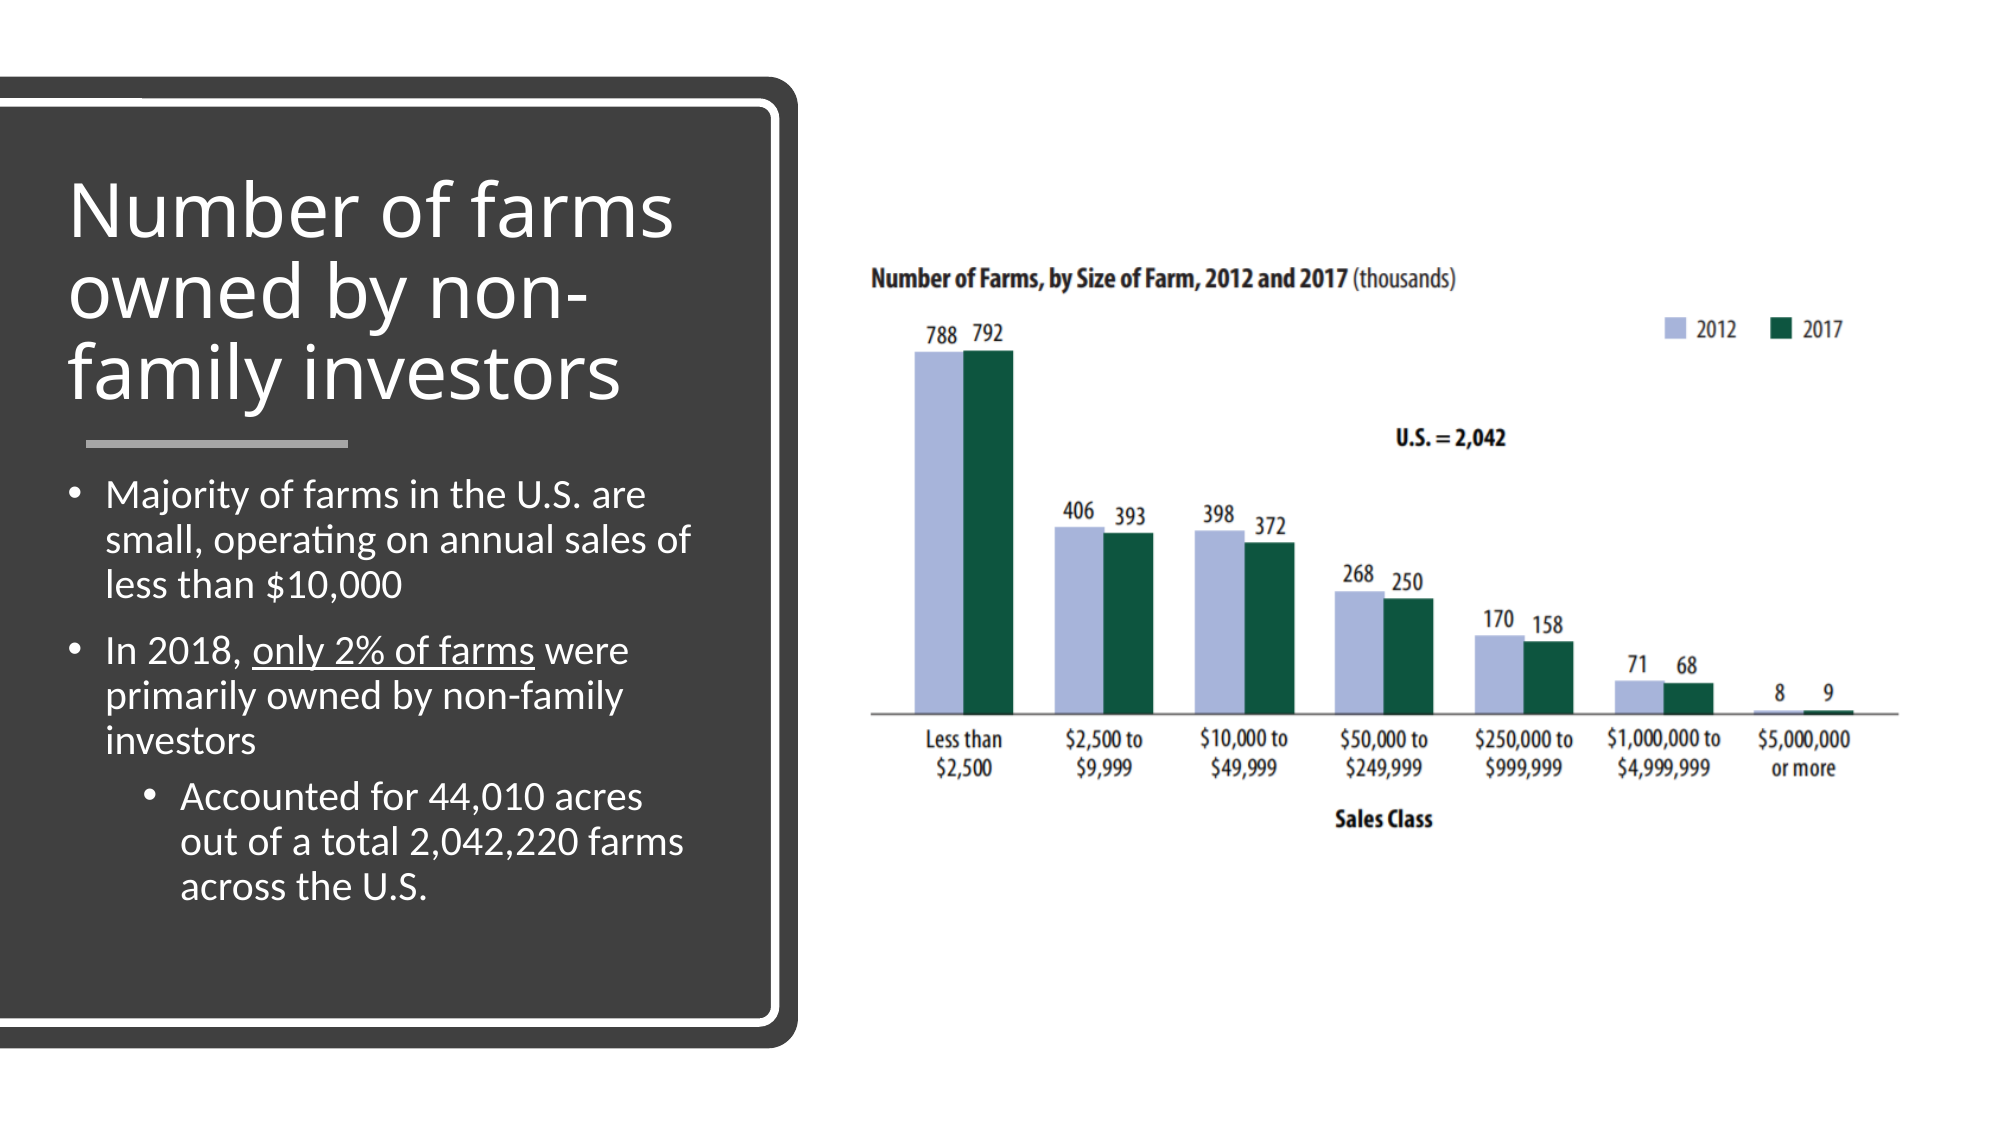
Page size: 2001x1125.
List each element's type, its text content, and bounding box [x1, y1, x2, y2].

picture [853, 247, 1927, 852]
text_box [0, 101, 777, 1024]
title Number of farms owned by non-family investors [52, 160, 725, 428]
list Majority of farms in the U.S. are small, operating on annual sales of less than $10,000 In 2018, only 2% of farms were primarily owned by non-family investors Accounted for 44,010 acres out of a total 2,042,220 farms across the U.S. [52, 464, 725, 964]
text_box [0, 75, 799, 1050]
